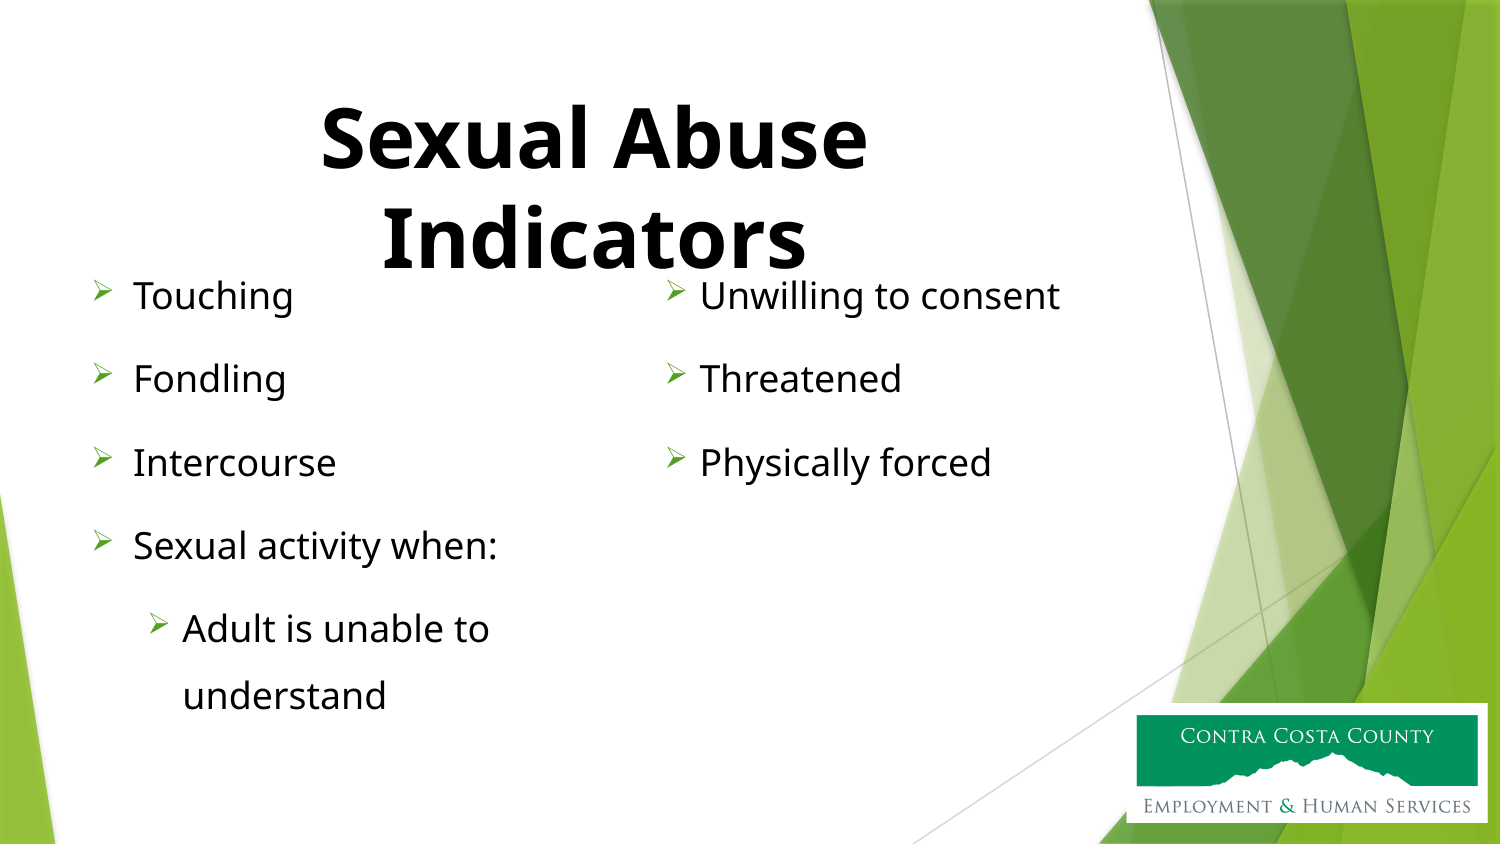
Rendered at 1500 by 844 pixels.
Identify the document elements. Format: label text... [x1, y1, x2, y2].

picture [1125, 702, 1488, 824]
list Touching Fondling Intercourse Sexual activity when: Adult is unable to understand Unwilling to consent Threatened Physically forced [76, 242, 1141, 767]
title Sexual Abuse Indicators [89, 77, 1102, 162]
